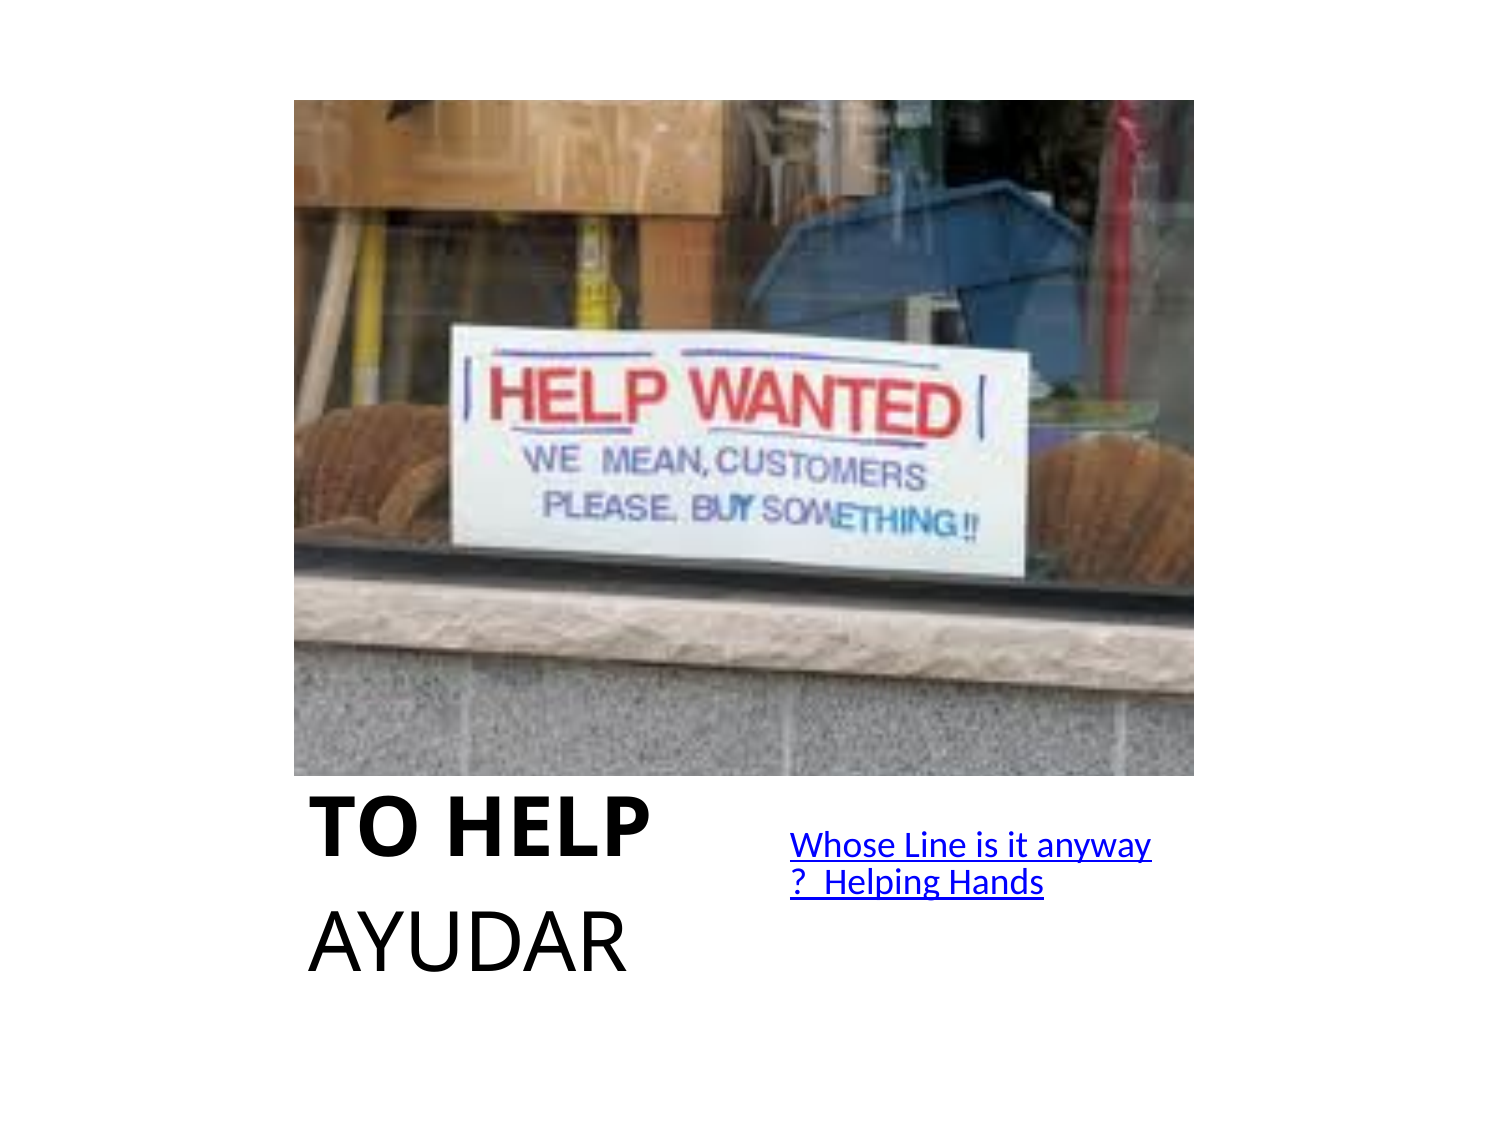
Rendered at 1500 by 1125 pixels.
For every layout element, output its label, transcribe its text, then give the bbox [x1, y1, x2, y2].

picture [293, 100, 1195, 776]
list AYUDAR [294, 880, 1194, 1013]
title TO HELP [294, 787, 1194, 880]
text_box Whose Line is it anyway? Helping Hands [774, 812, 1175, 873]
